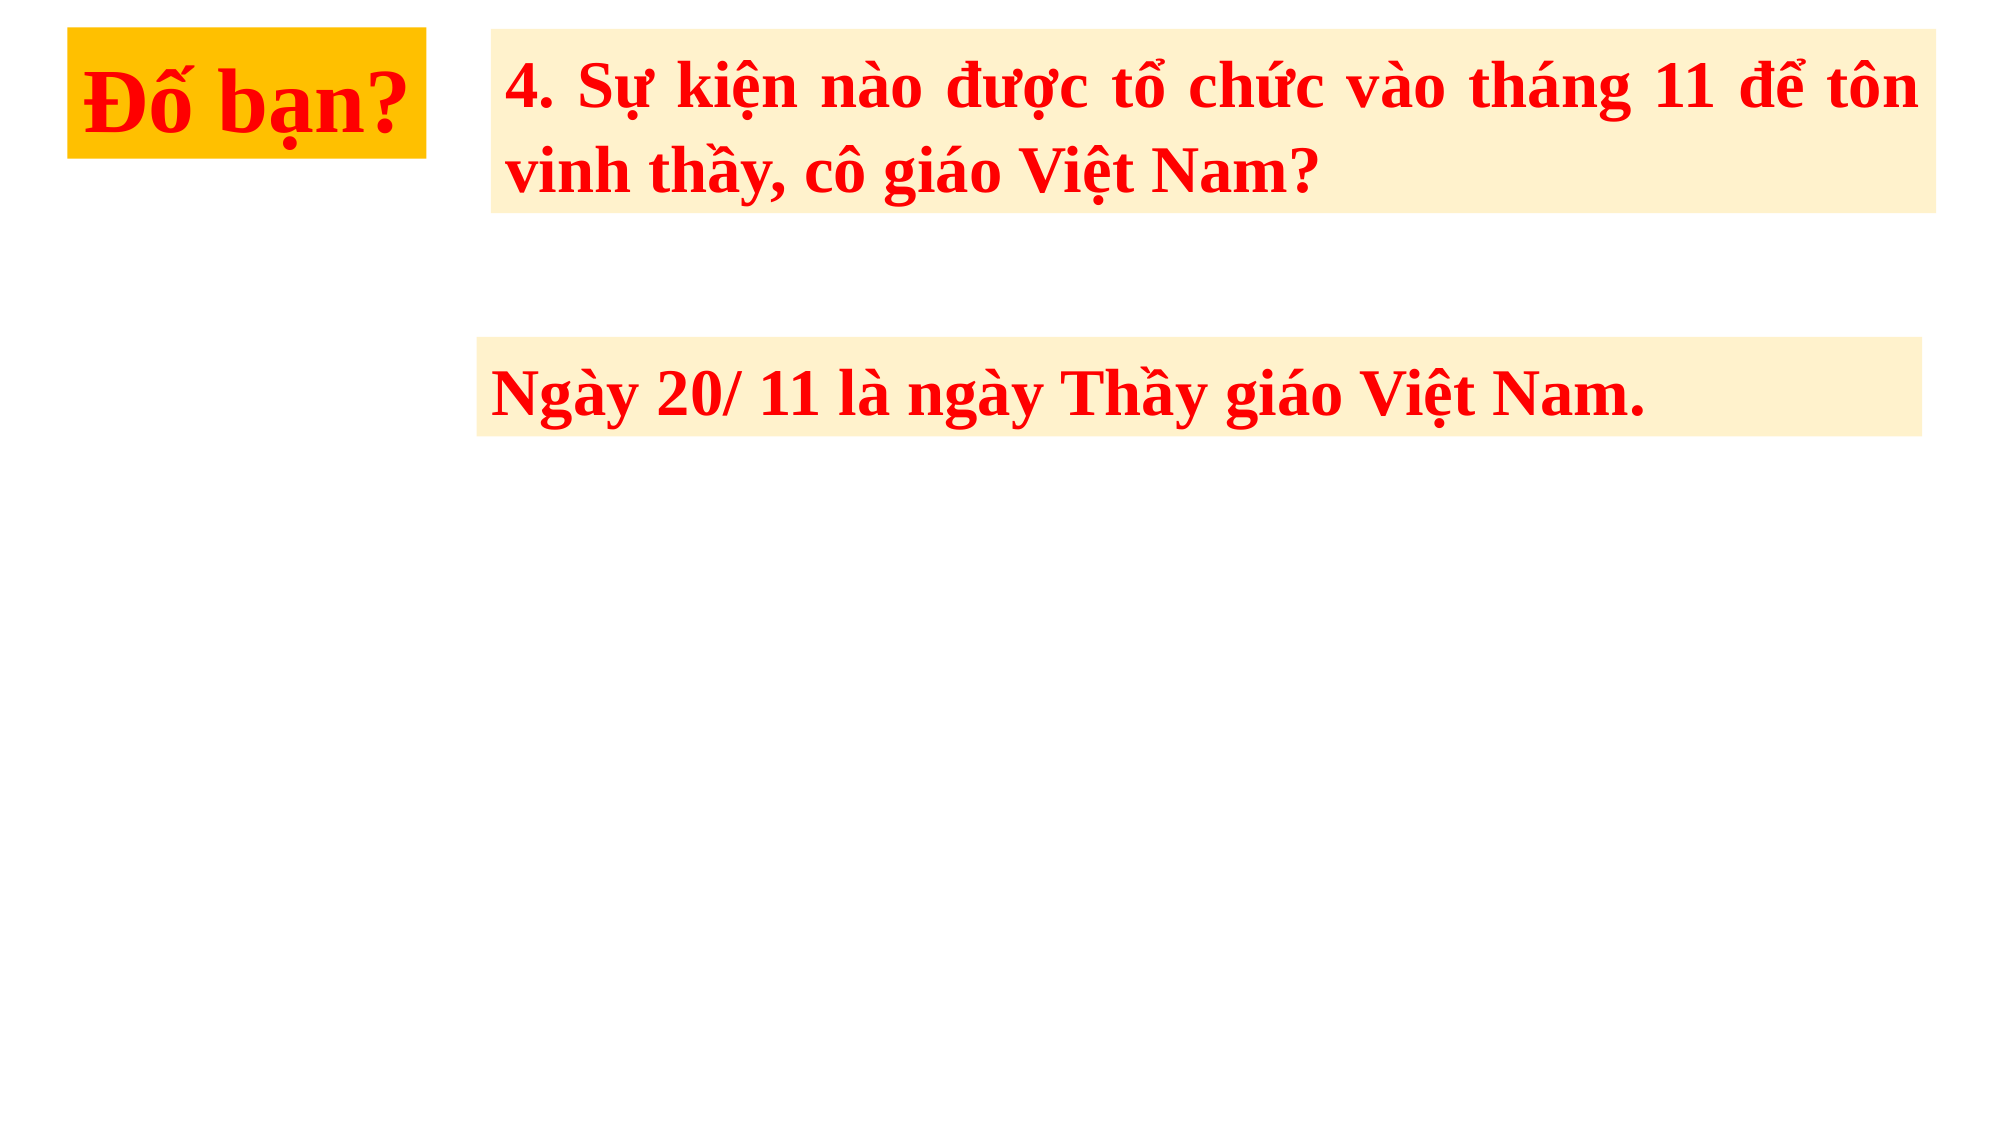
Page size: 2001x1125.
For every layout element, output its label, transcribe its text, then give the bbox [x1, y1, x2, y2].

text_box Đố bạn? [67, 27, 427, 159]
text_box 4. Sự kiện nào được tổ chức vào tháng 11 để tôn vinh thầy, cô giáo Việt Nam? [490, 28, 1937, 214]
text_box Ngày 20/ 11 là ngày Thầy giáo Việt Nam. [476, 336, 1923, 437]
